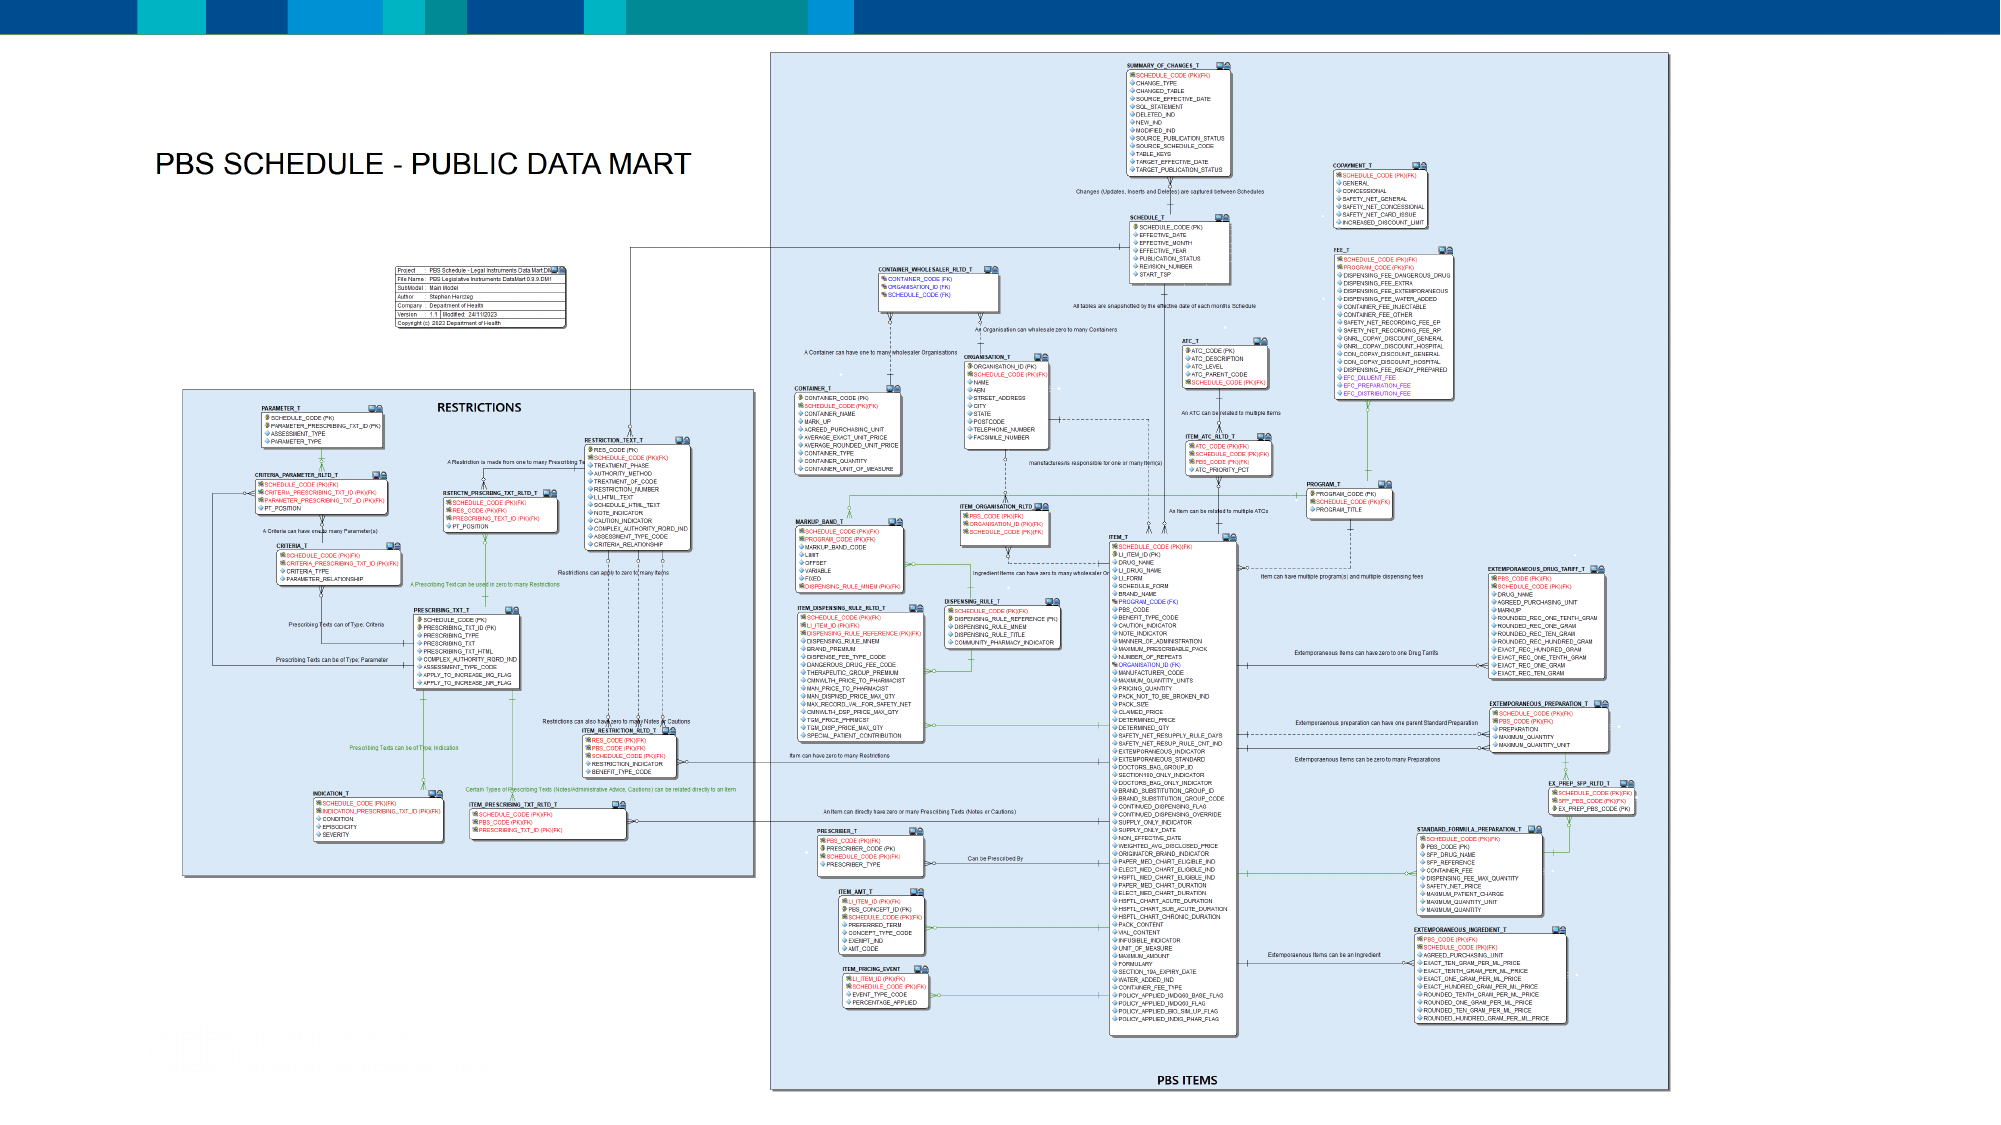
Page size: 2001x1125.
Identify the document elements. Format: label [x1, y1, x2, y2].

picture [145, 35, 1678, 1108]
